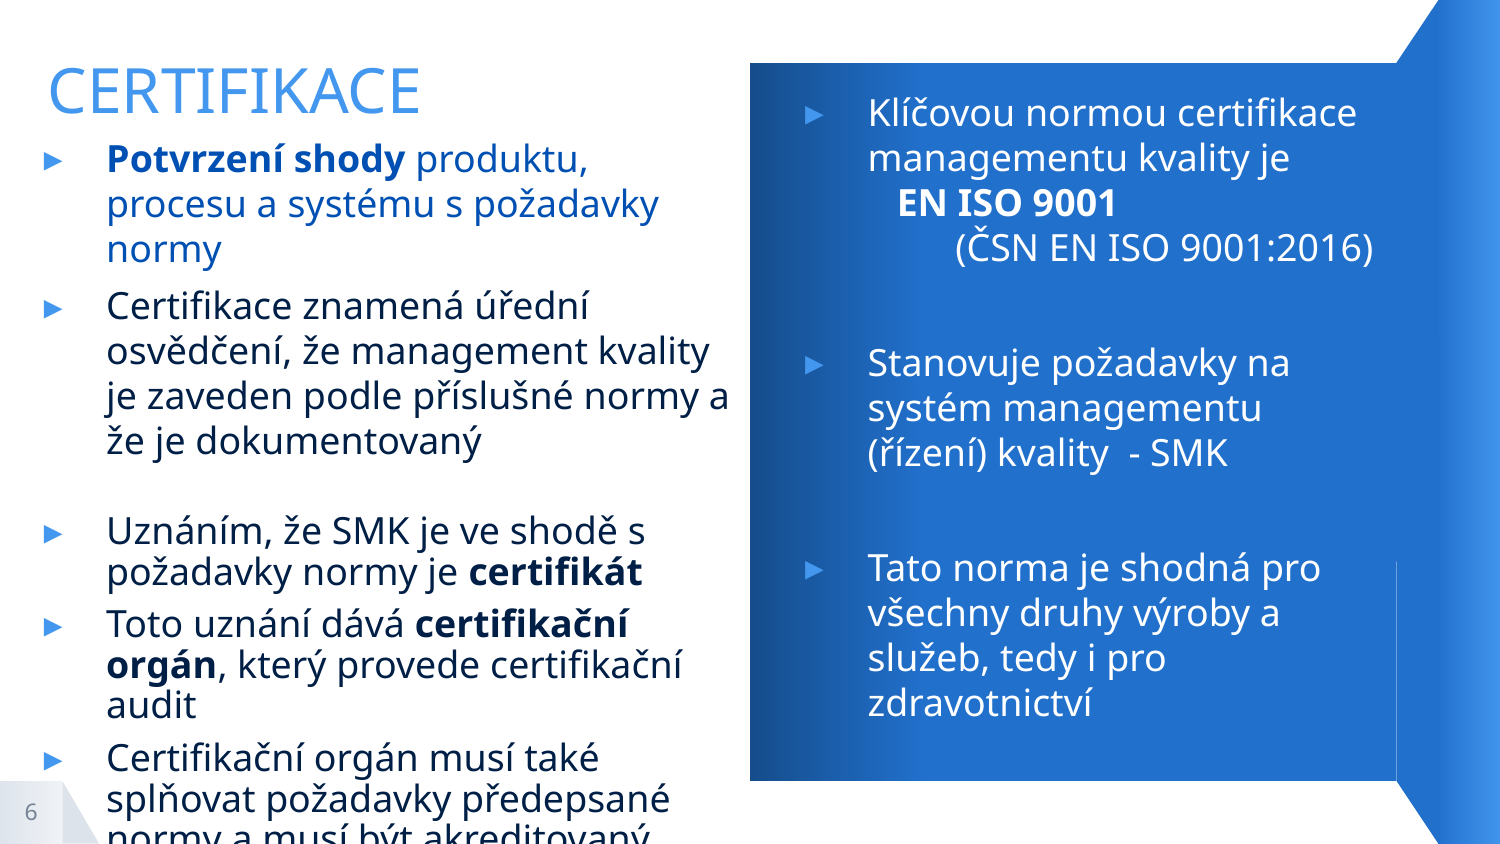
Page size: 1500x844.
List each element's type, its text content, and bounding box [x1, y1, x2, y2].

text_box Klíčovou normou certifikace managementu kvality je EN ISO 9001 (ČSN EN ISO 9001:2016) Stanovuje požadavky na systém managementu (řízení) kvality - SMK Tato norma je shodná pro všechny druhy výroby a služeb, tedy i pro zdravotnictví [792, 31, 1386, 495]
title CERTIFIKACE [47, 59, 641, 134]
list Potvrzení shody produktu, procesu a systému s požadavky normy Certifikace znamená úřední osvědčení, že management kvality je zaveden podle příslušné normy a že je dokumentovaný Uznáním, že SMK je ve shodě s požadavky normy je certifikát Toto uznání dává certifikační orgán, který provede certifikační audit Certifikační orgán musí také splňovat požadavky předepsané normy a musí být akreditovaný národní institucí [31, 134, 736, 599]
slide_number 6 [0, 781, 63, 844]
